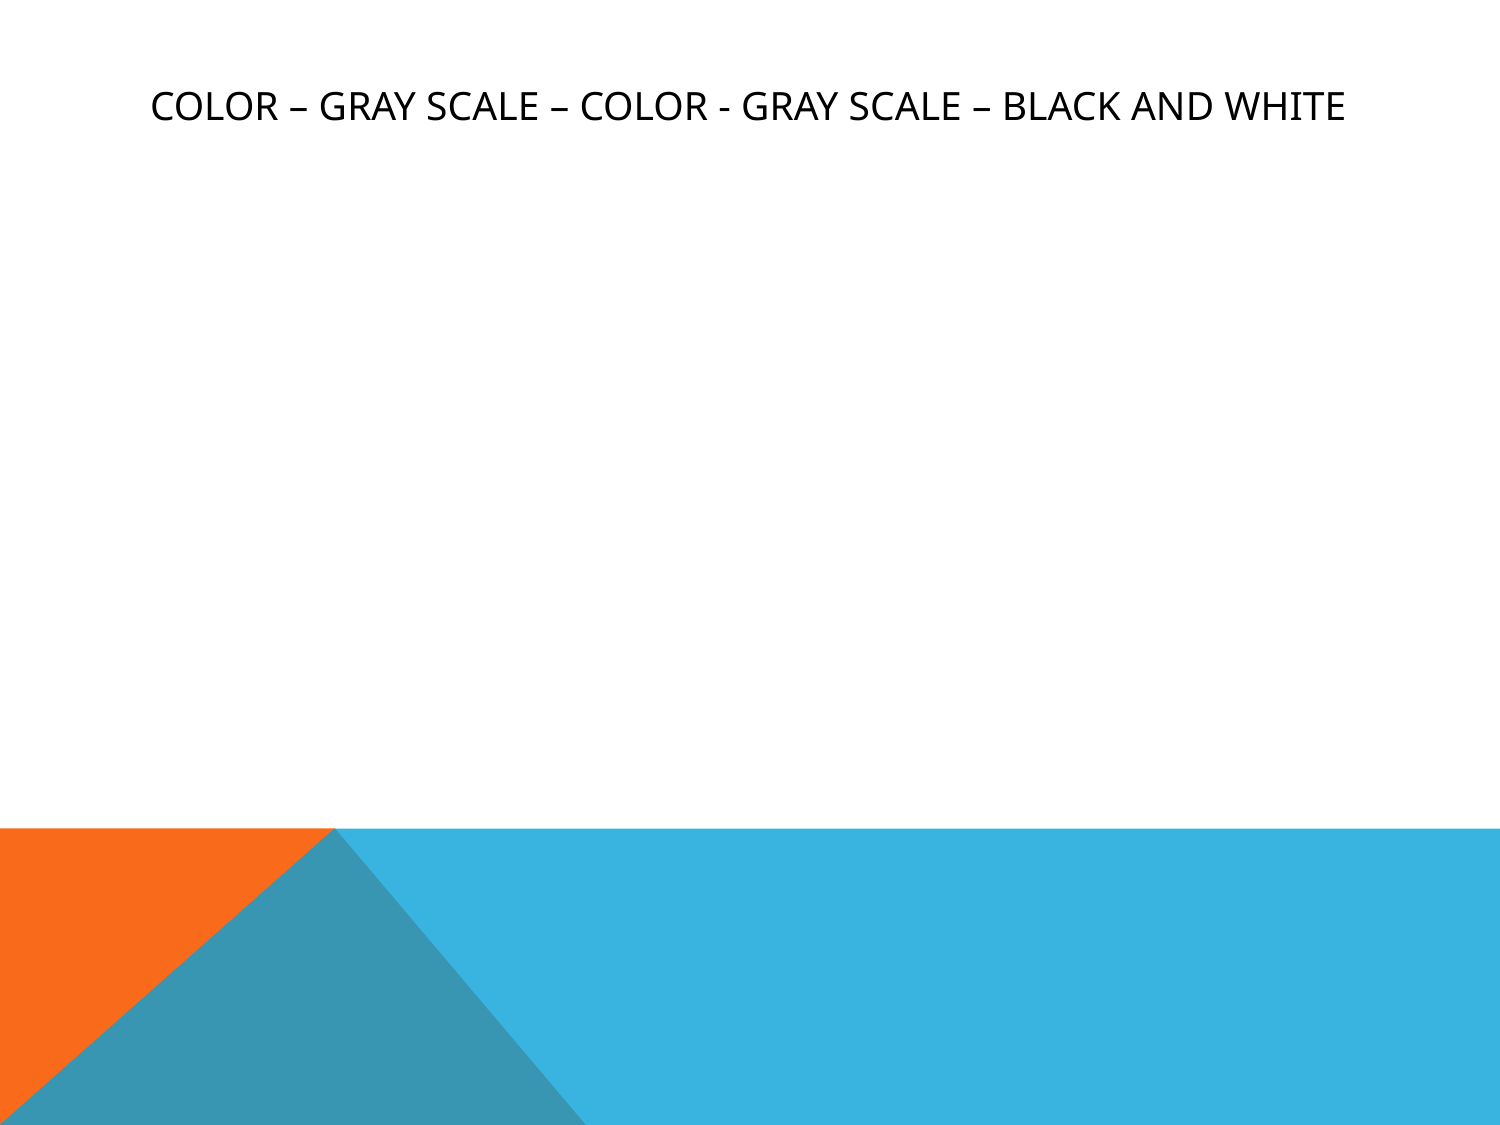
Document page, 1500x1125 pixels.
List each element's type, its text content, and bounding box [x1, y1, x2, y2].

title Color – gray scale – color - gray scale – black and white [135, 60, 1369, 150]
